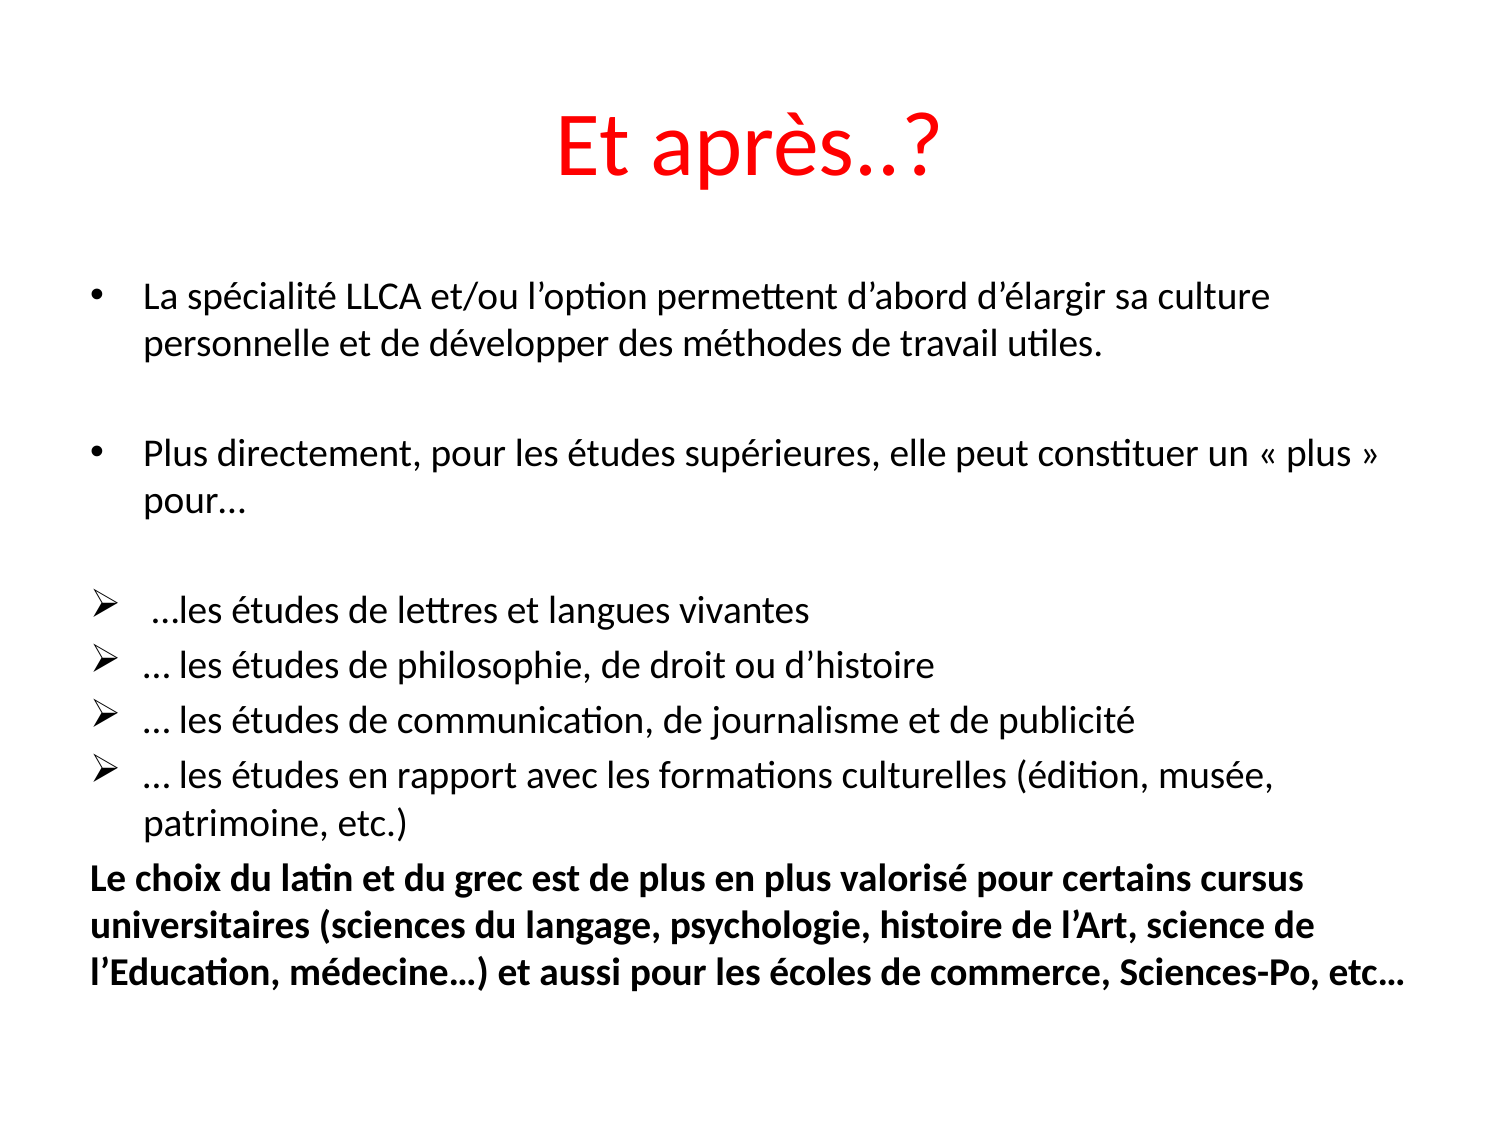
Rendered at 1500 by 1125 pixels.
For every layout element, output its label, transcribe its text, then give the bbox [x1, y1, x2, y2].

list La spécialité LLCA et/ou l’option permettent d’abord d’élargir sa culture personnelle et de développer des méthodes de travail utiles. Plus directement, pour les études supérieures, elle peut constituer un « plus » pour… …les études de lettres et langues vivantes … les études de philosophie, de droit ou d’histoire … les études de communication, de journalisme et de publicité … les études en rapport avec les formations culturelles (édition, musée, patrimoine, etc.) Le choix du latin et du grec est de plus en plus valorisé pour certains cursus universitaires (sciences du langage, psychologie, histoire de l’Art, science de l’Education, médecine…) et aussi pour les écoles de commerce, Sciences-Po, etc… [75, 262, 1425, 1005]
title Et après..? [75, 45, 1425, 233]
